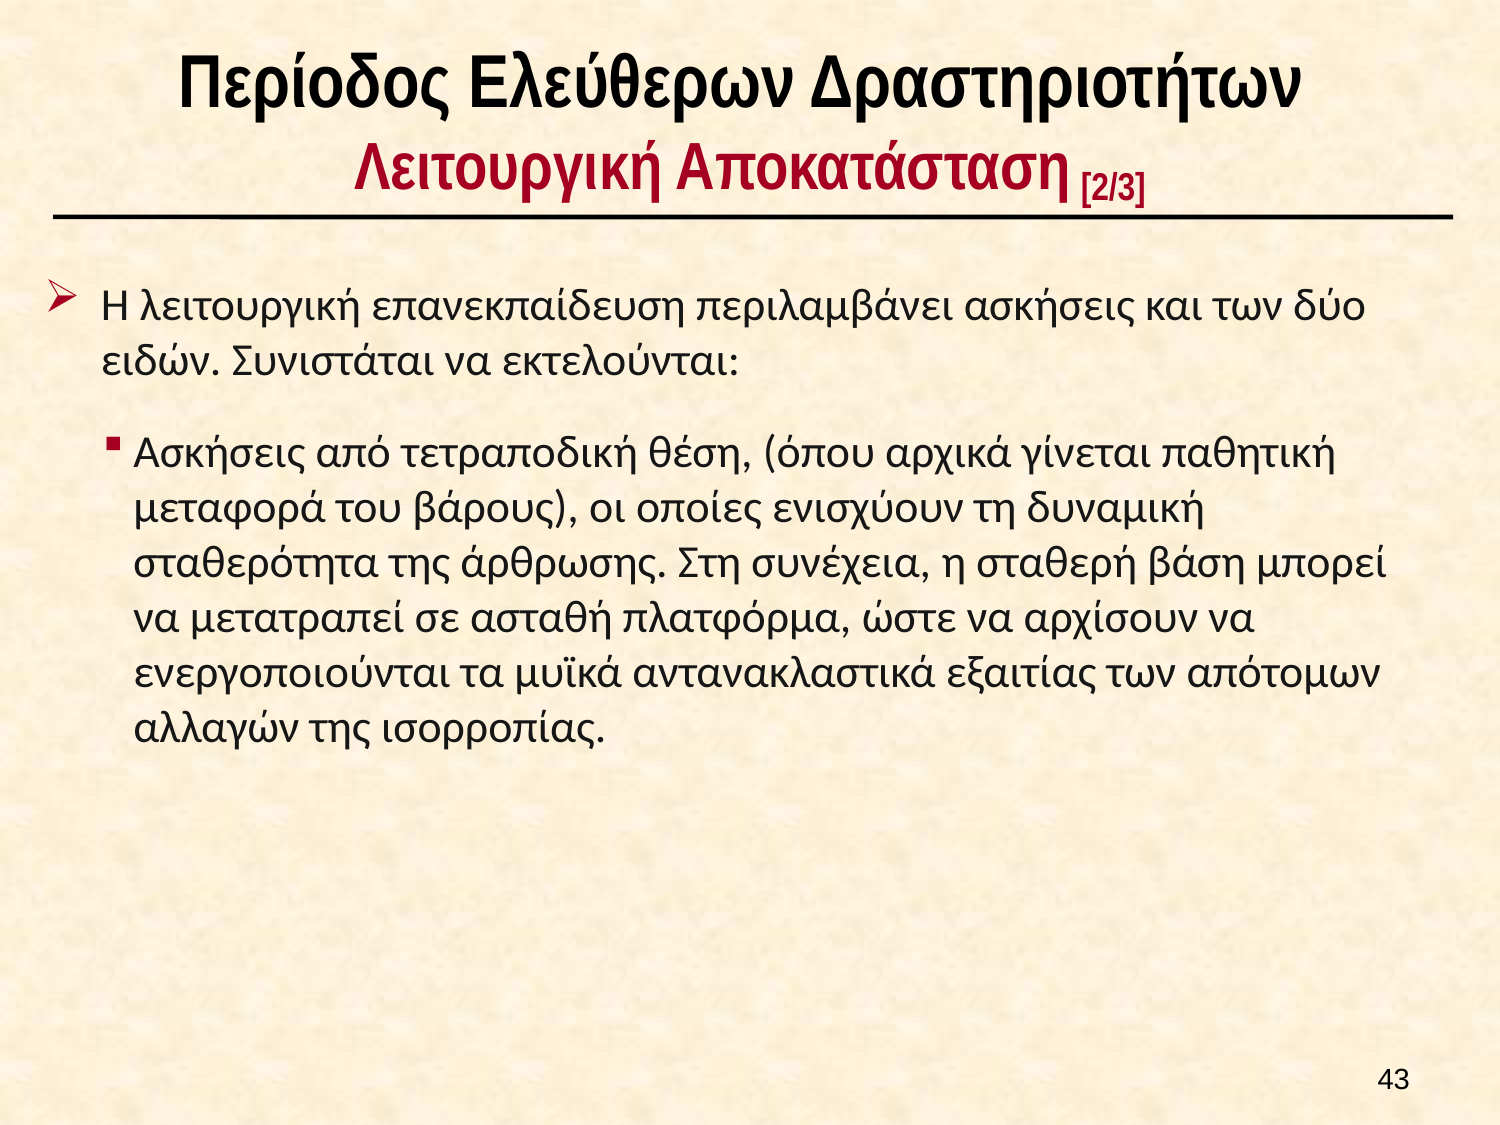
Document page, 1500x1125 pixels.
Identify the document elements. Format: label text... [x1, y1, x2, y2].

picture [0, 0, 1500, 1125]
slide_number 42 [1074, 1024, 1426, 1103]
title Περίοδος Ελεύθερων Δραστηριοτήτων Λειτουργική Αποκατάσταση [2/3] [74, 30, 1426, 211]
list Η λειτουργική επανεκπαίδευση περιλαμβάνει ασκήσεις και των δύο ειδών. Συνιστάται να εκτελούνται: Ασκήσεις από τετραποδική θέση, (όπου αρχικά γίνεται παθητική μεταφορά του βάρους), οι οποίες ενισχύουν τη δυναμική σταθερότητα της άρθρωσης. Στη συνέχεια, η σταθερή βάση μπορεί να μετατραπεί σε ασταθή πλατφόρμα, ώστε να αρχίσουν να ενεργοποιούνται τα μυϊκά αντανακλαστικά εξαιτίας των απότομων αλλαγών της ισορροπίας. [29, 266, 1459, 811]
